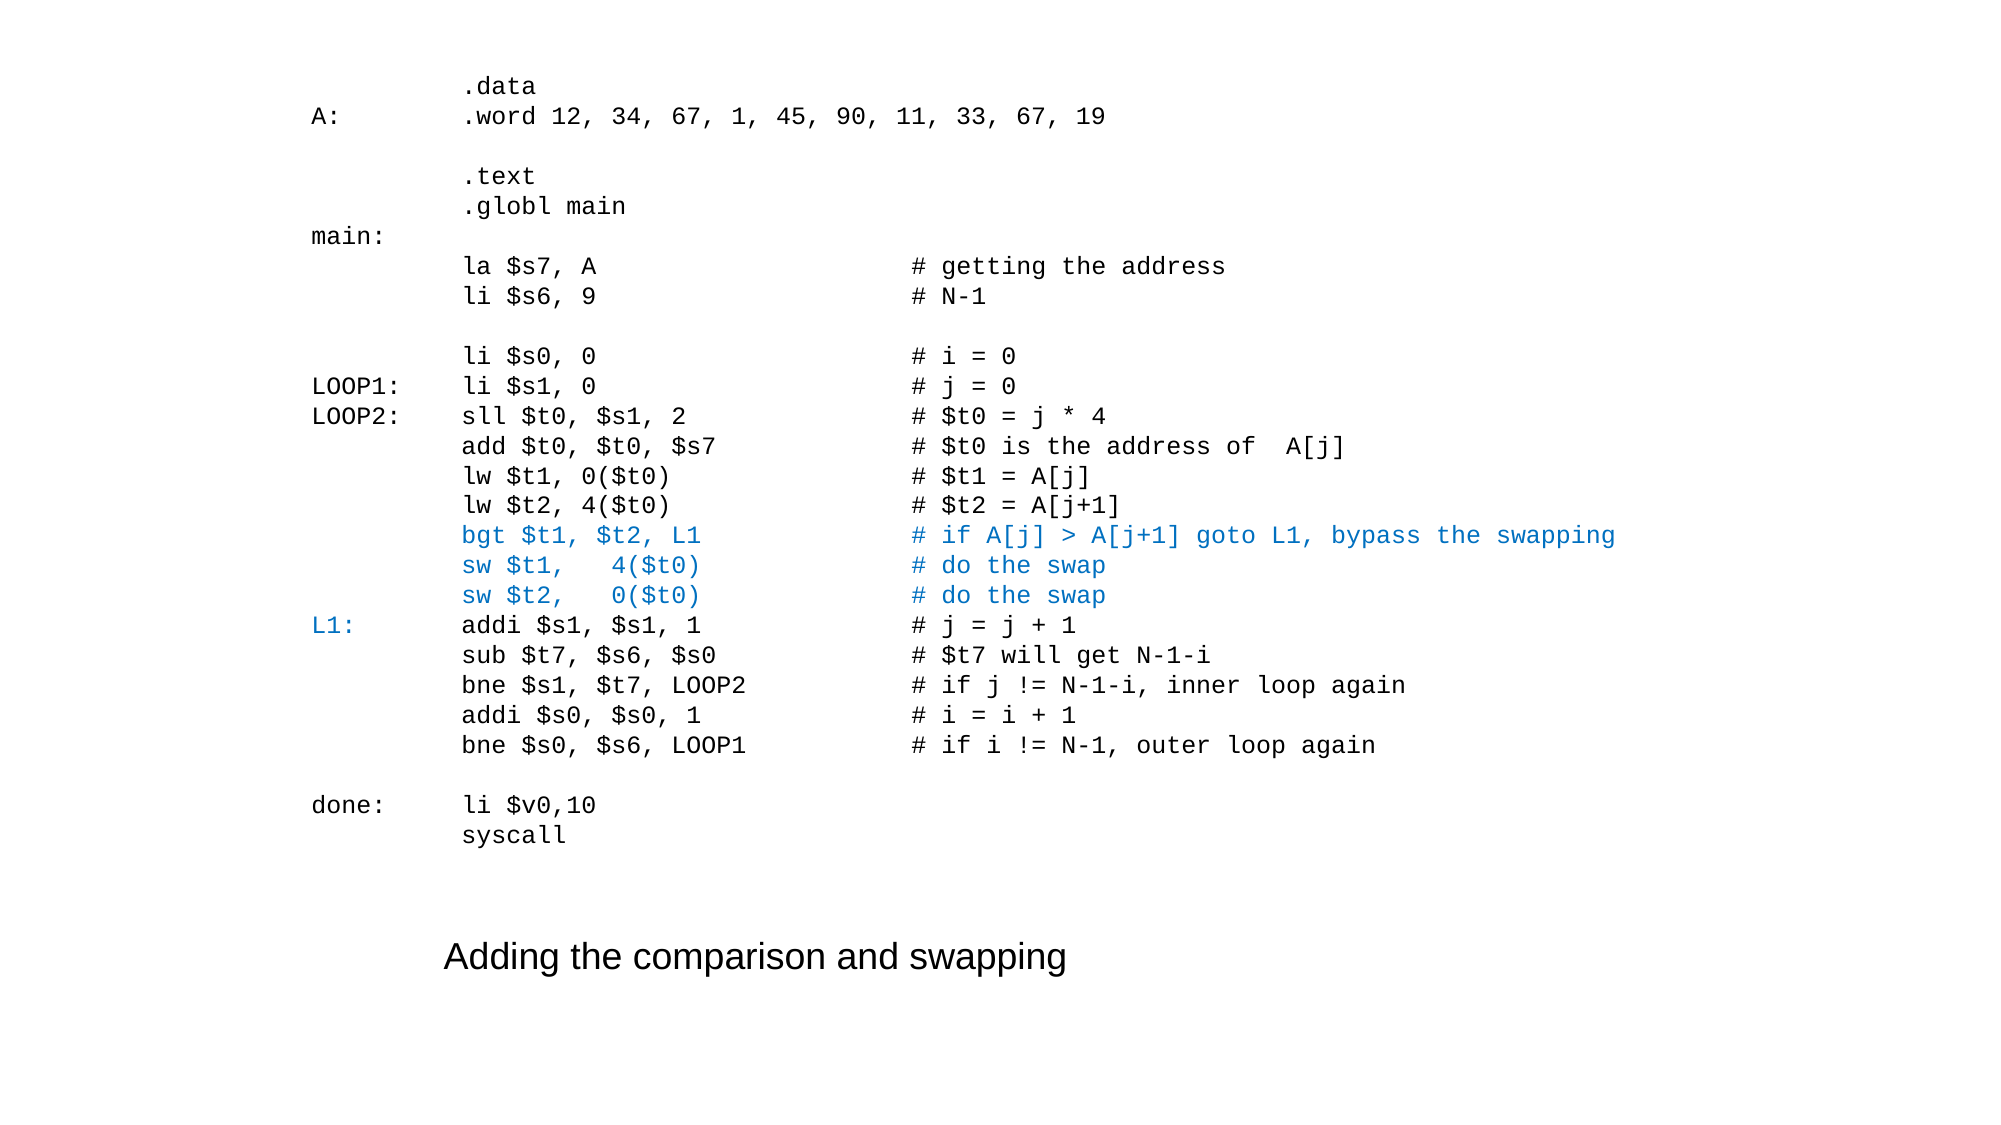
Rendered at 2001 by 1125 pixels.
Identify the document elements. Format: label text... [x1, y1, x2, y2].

text_box Adding the comparison and swapping [429, 924, 1083, 985]
text_box .data A: .word 12, 34, 67, 1, 45, 90, 11, 33, 67, 19 .text .globl main main: la $s7, A # getting the address li $s6, 9 # N-1 li $s0, 0 # i = 0 LOOP1: li $s1, 0 # j = 0 LOOP2: sll $t0, $s1, 2 # $t0 = j * 4 add $t0, $t0, $s7 # $t0 is the address of A[j] lw $t1, 0($t0) # $t1 = A[j] lw $t2, 4($t0) # $t2 = A[j+1] bgt $t1, $t2, L1 # if A[j] > A[j+1] goto L1, bypass the swapping sw $t1, 4($t0) # do the swap sw $t2, 0($t0) # do the swap L1: addi $s1, $s1, 1 # j = j + 1 sub $t7, $s6, $s0 # $t7 will get N-1-i bne $s1, $t7, LOOP2 # if j != N-1-i, inner loop again addi $s0, $s0, 1 # i = i + 1 bne $s0, $s6, LOOP1 # if i != N-1, outer loop again done: li $v0,10 syscall [296, 62, 1647, 886]
